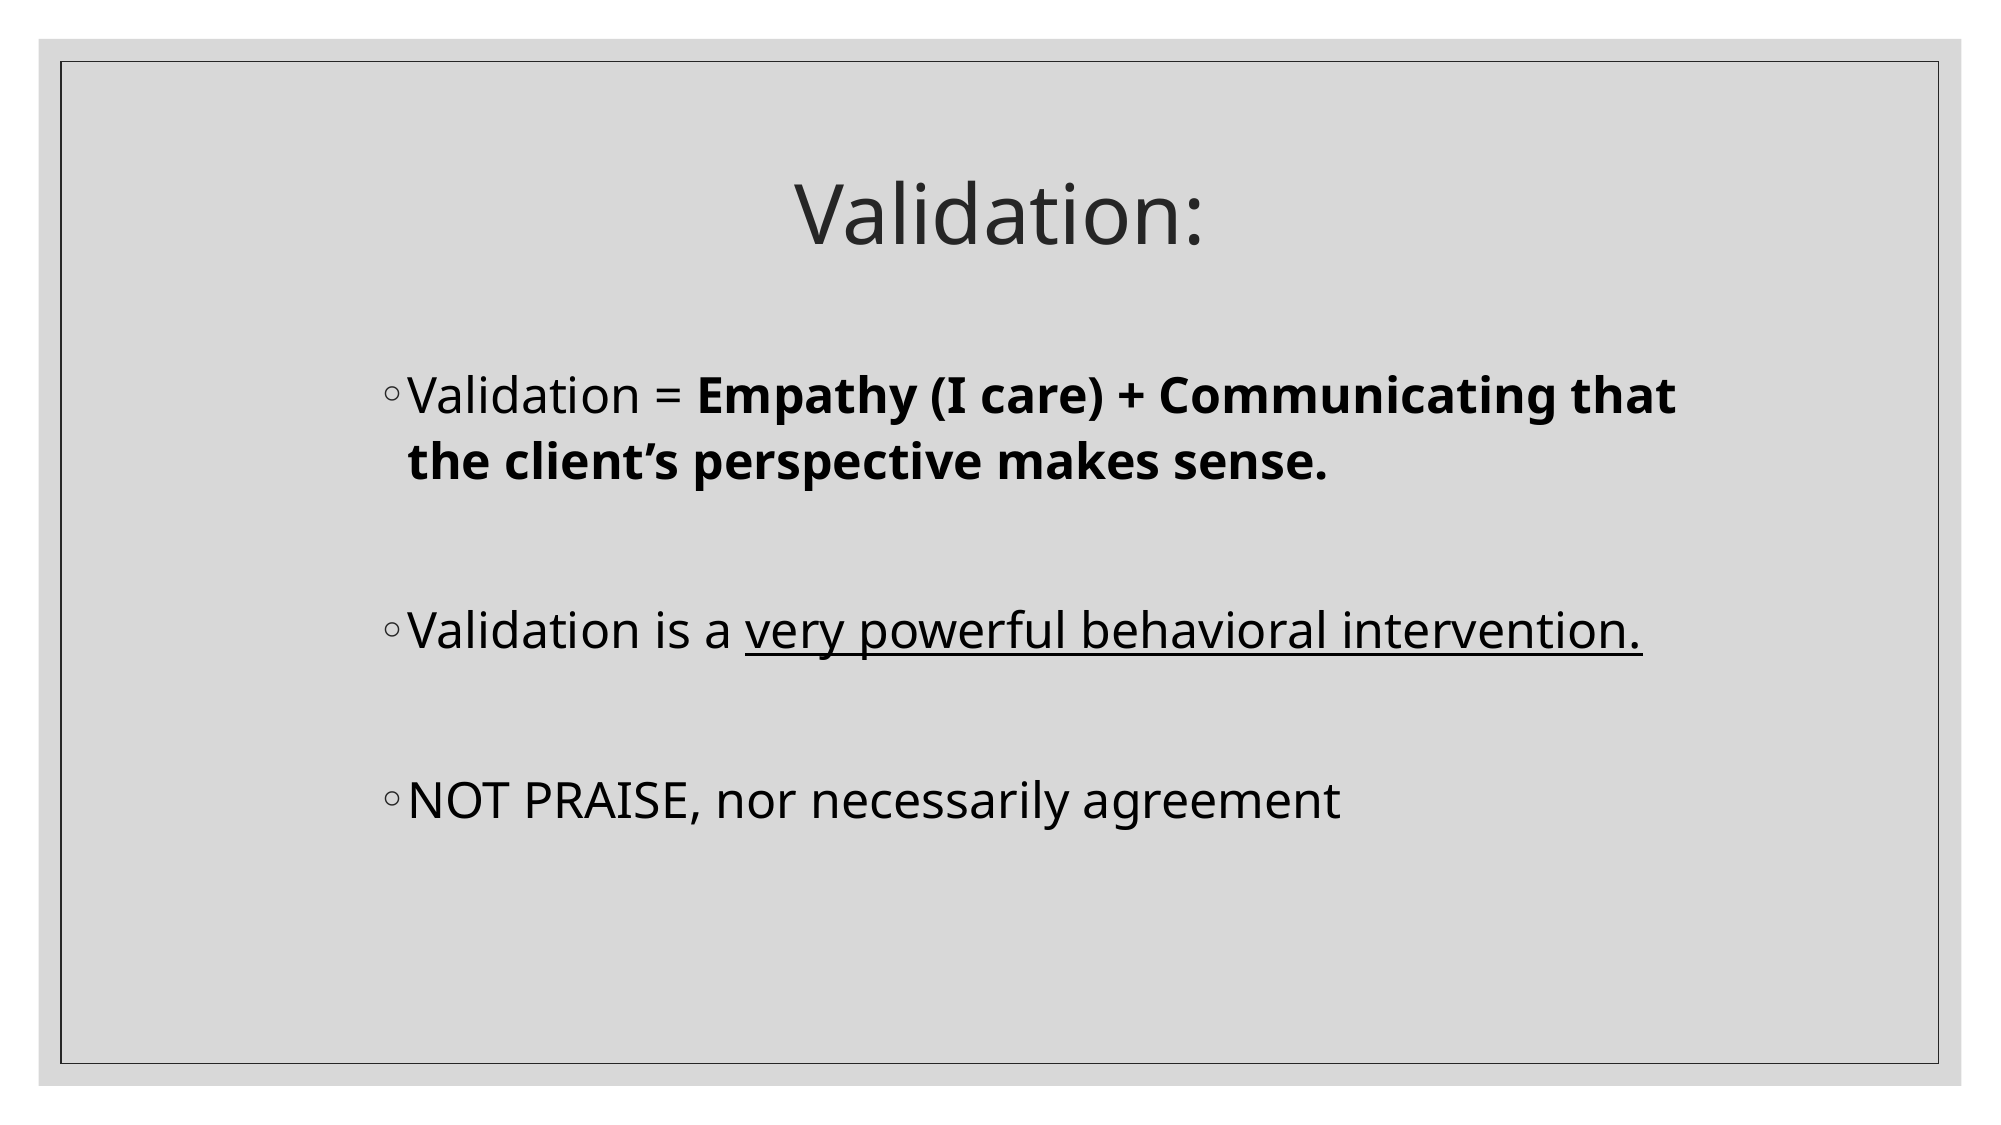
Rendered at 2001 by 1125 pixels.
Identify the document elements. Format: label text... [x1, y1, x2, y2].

list Validation = Empathy (I care) + Communicating that the client’s perspective makes sense. Validation is a very powerful behavioral intervention. NOT PRAISE, nor necessarily agreement [362, 350, 1713, 1000]
title Validation: [174, 105, 1825, 331]
